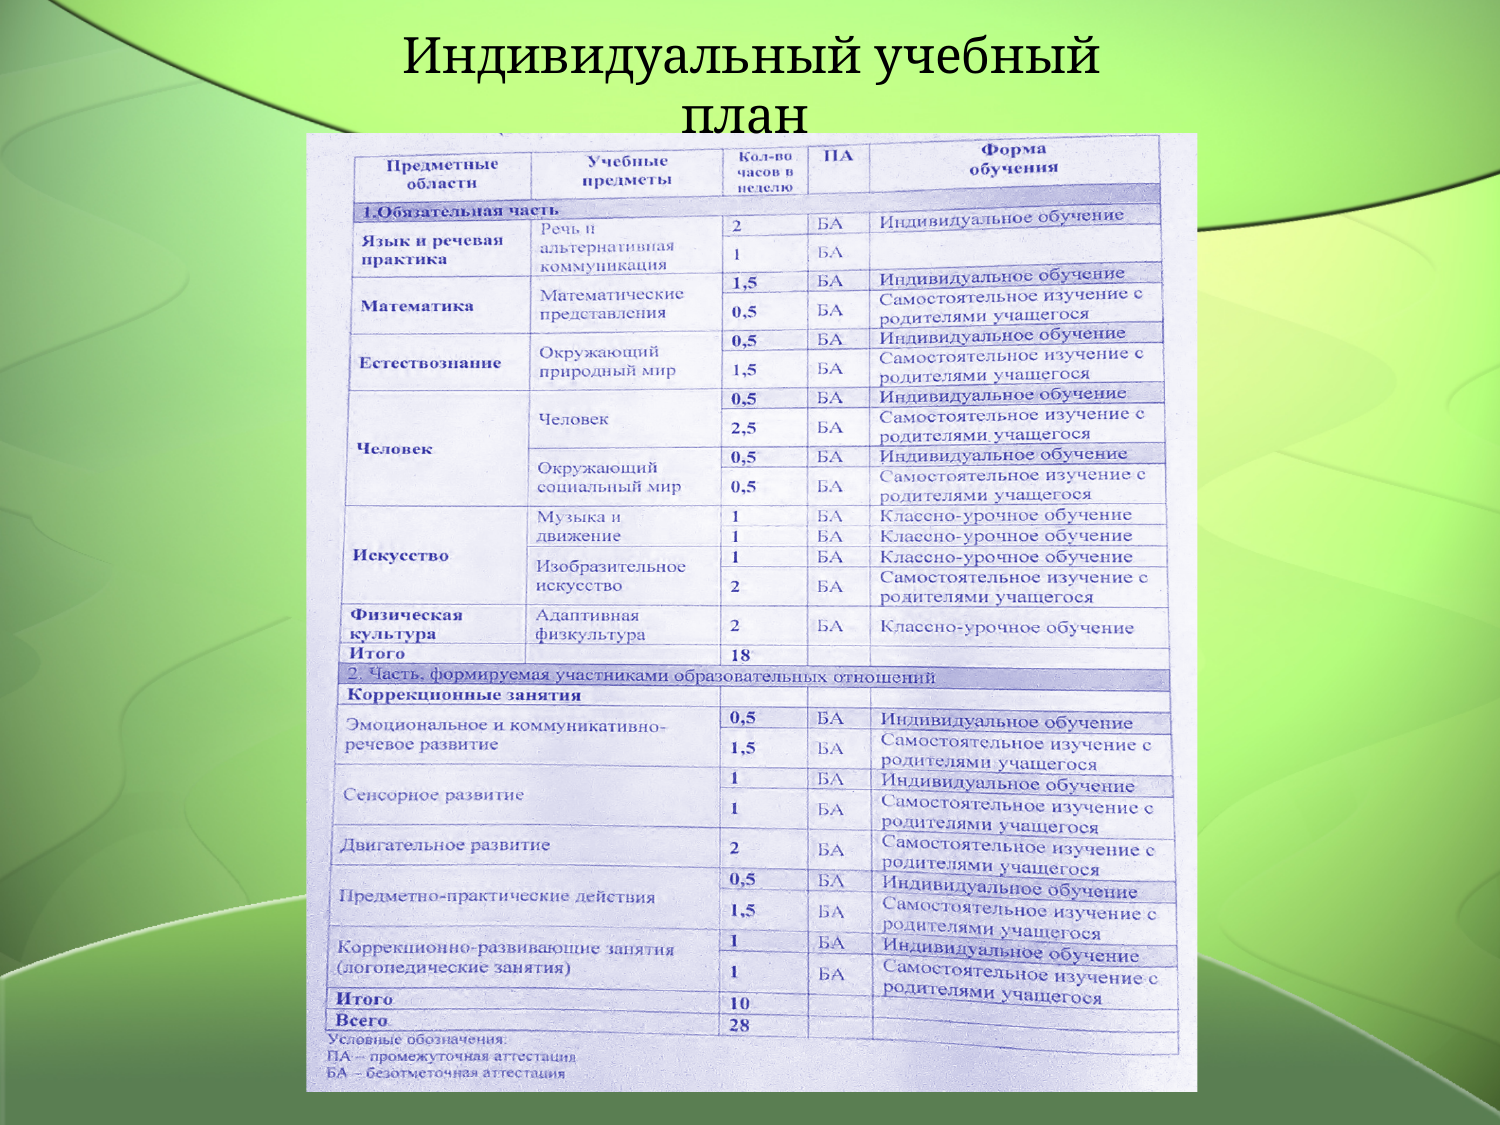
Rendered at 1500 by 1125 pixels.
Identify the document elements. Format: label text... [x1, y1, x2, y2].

picture [0, 0, 1500, 1125]
text_box Индивидуальный учебный план [356, 38, 1148, 99]
